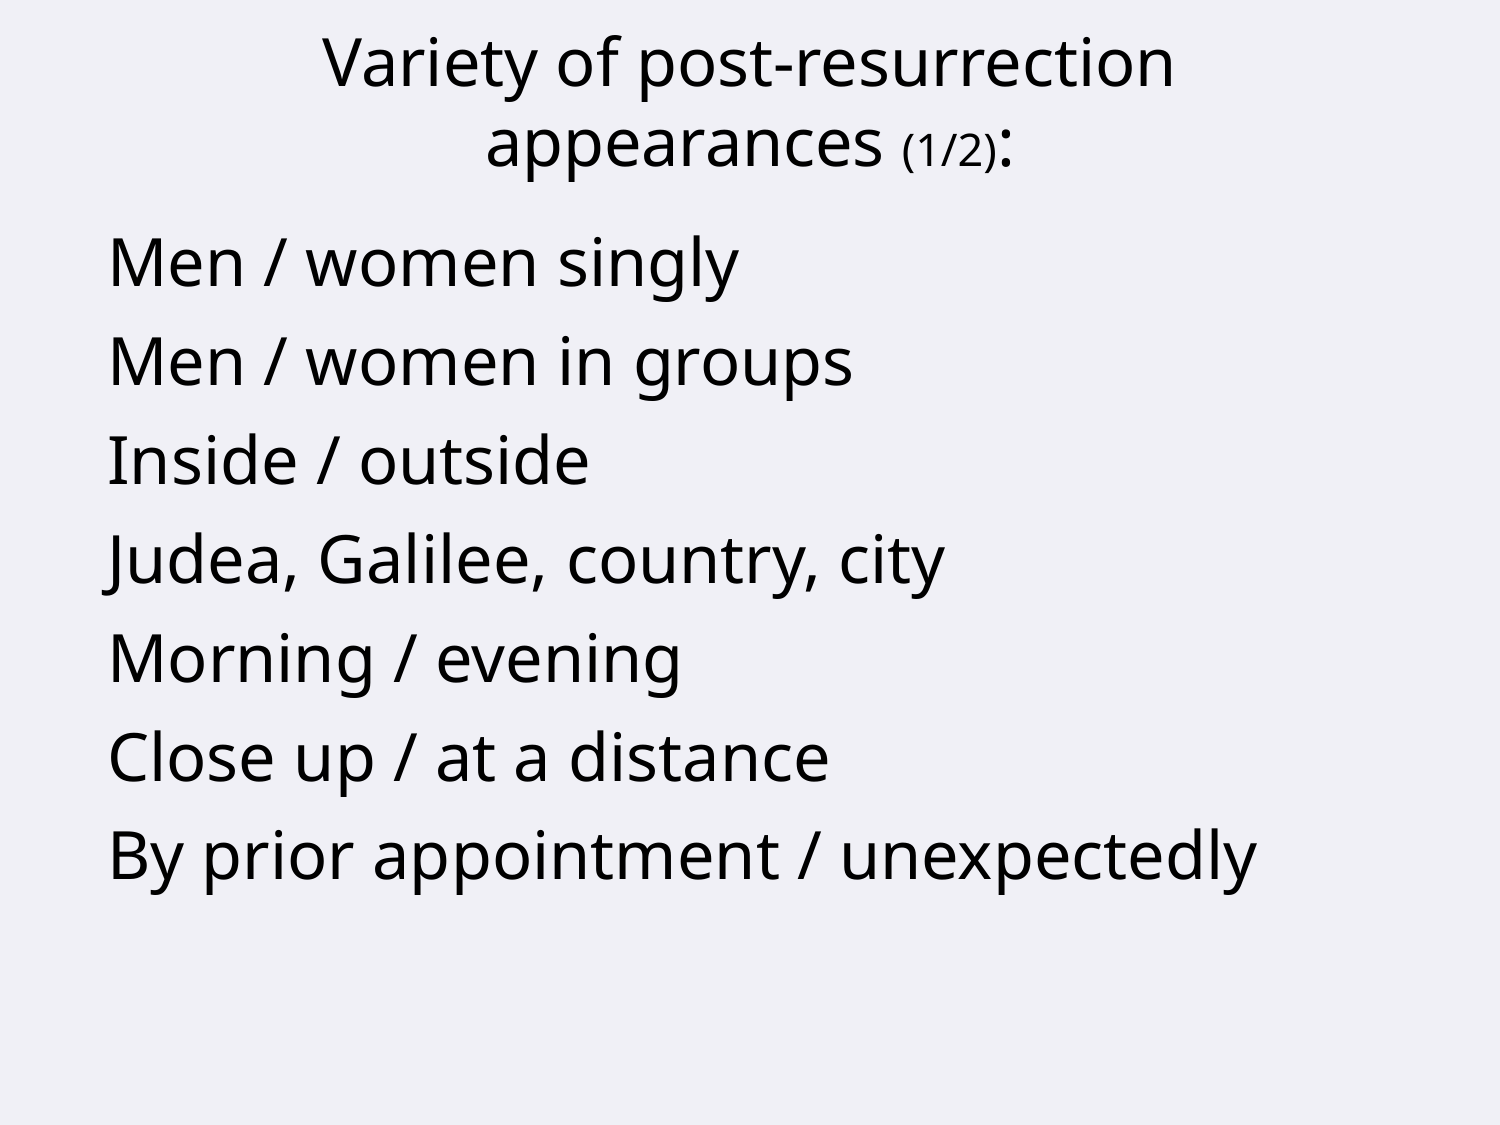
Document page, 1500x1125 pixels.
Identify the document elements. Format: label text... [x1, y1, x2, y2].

title Variety of post-resurrection appearances (1/2): [112, 12, 1388, 188]
list Men / women singly Men / women in groups Inside / outside Judea, Galilee, country, city Morning / evening Close up / at a distance By prior appointment / unexpectedly [92, 212, 1405, 1063]
